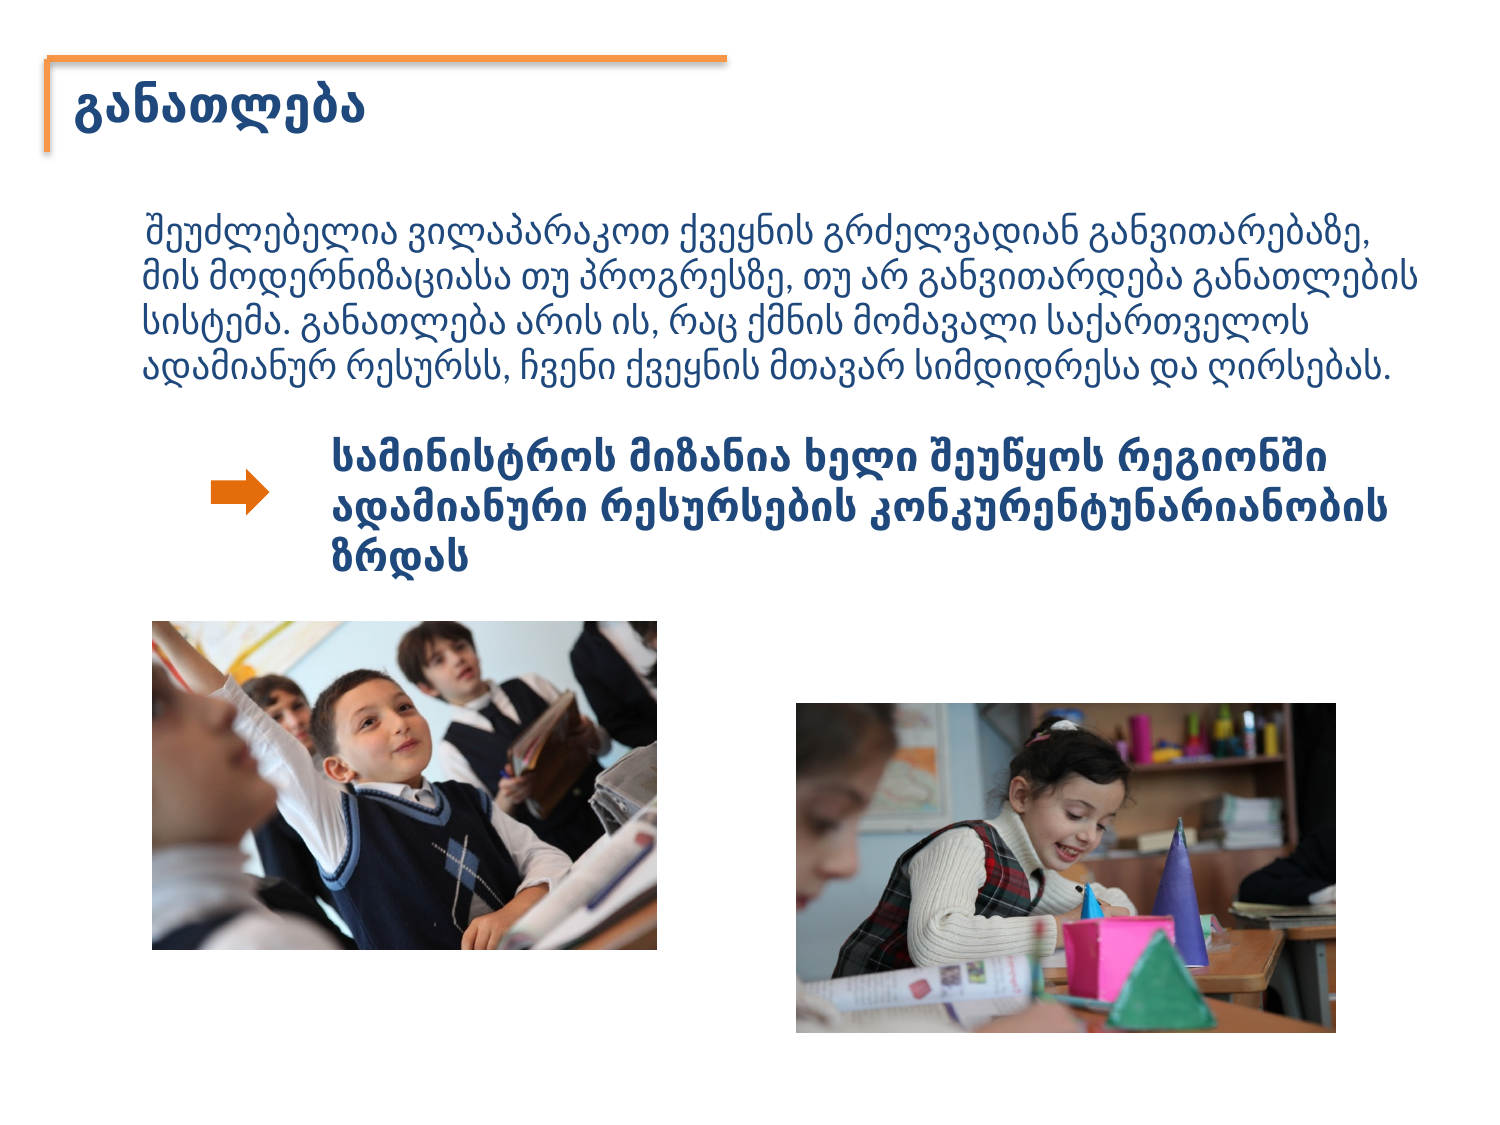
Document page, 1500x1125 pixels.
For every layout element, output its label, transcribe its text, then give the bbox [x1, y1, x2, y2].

text_box განათლება [58, 64, 762, 140]
picture [152, 620, 657, 950]
text_box [208, 466, 272, 518]
text_box სამინისტროს მიზანია ხელი შეუწყოს რეგიონში ადამიანური რესურსების კონკურენტუნარიანობის ზრდას [316, 421, 1430, 587]
picture [796, 702, 1337, 1034]
list შეუძლებელია ვილაპარაკოთ ქვეყნის გრძელვადიან განვითარებაზე, მის მოდერნიზაციასა თუ პროგრესზე, თუ არ განვითარდება განათლების სისტემა. განათლება არის ის, რაც ქმნის მომავალი საქართველოს ადამიანურ რესურსს, ჩვენი ქვეყნის მთავარ სიმდიდრესა და ღირსებას. [70, 198, 1442, 1032]
